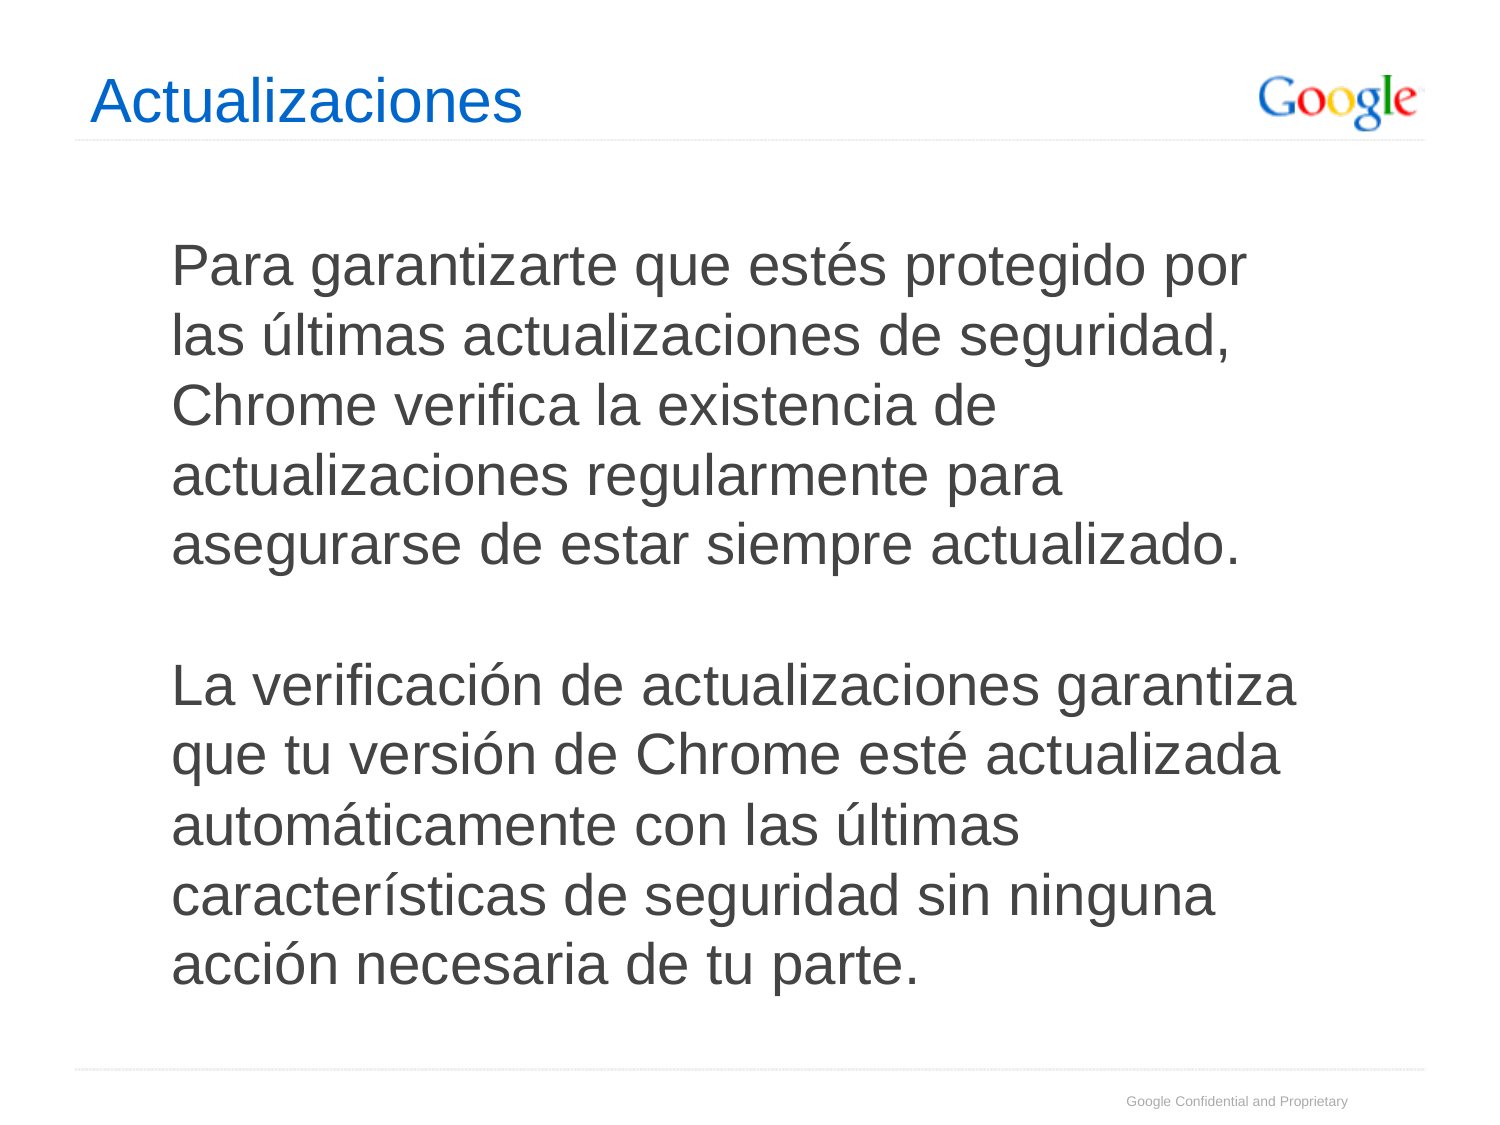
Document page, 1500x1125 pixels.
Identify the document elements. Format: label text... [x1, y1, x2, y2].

text_box Para garantizarte que estés protegido por las últimas actualizaciones de seguridad, Chrome verifica la existencia de actualizaciones regularmente para asegurarse de estar siempre actualizado. La verificación de actualizaciones garantiza que tu versión de Chrome esté actualizada automáticamente con las últimas características de seguridad sin ninguna acción necesaria de tu parte. [156, 211, 1346, 969]
text_box [1259, 75, 1425, 133]
text_box Google Confidential and Proprietary [1097, 1083, 1364, 1104]
title Actualizaciones [75, 45, 1226, 131]
